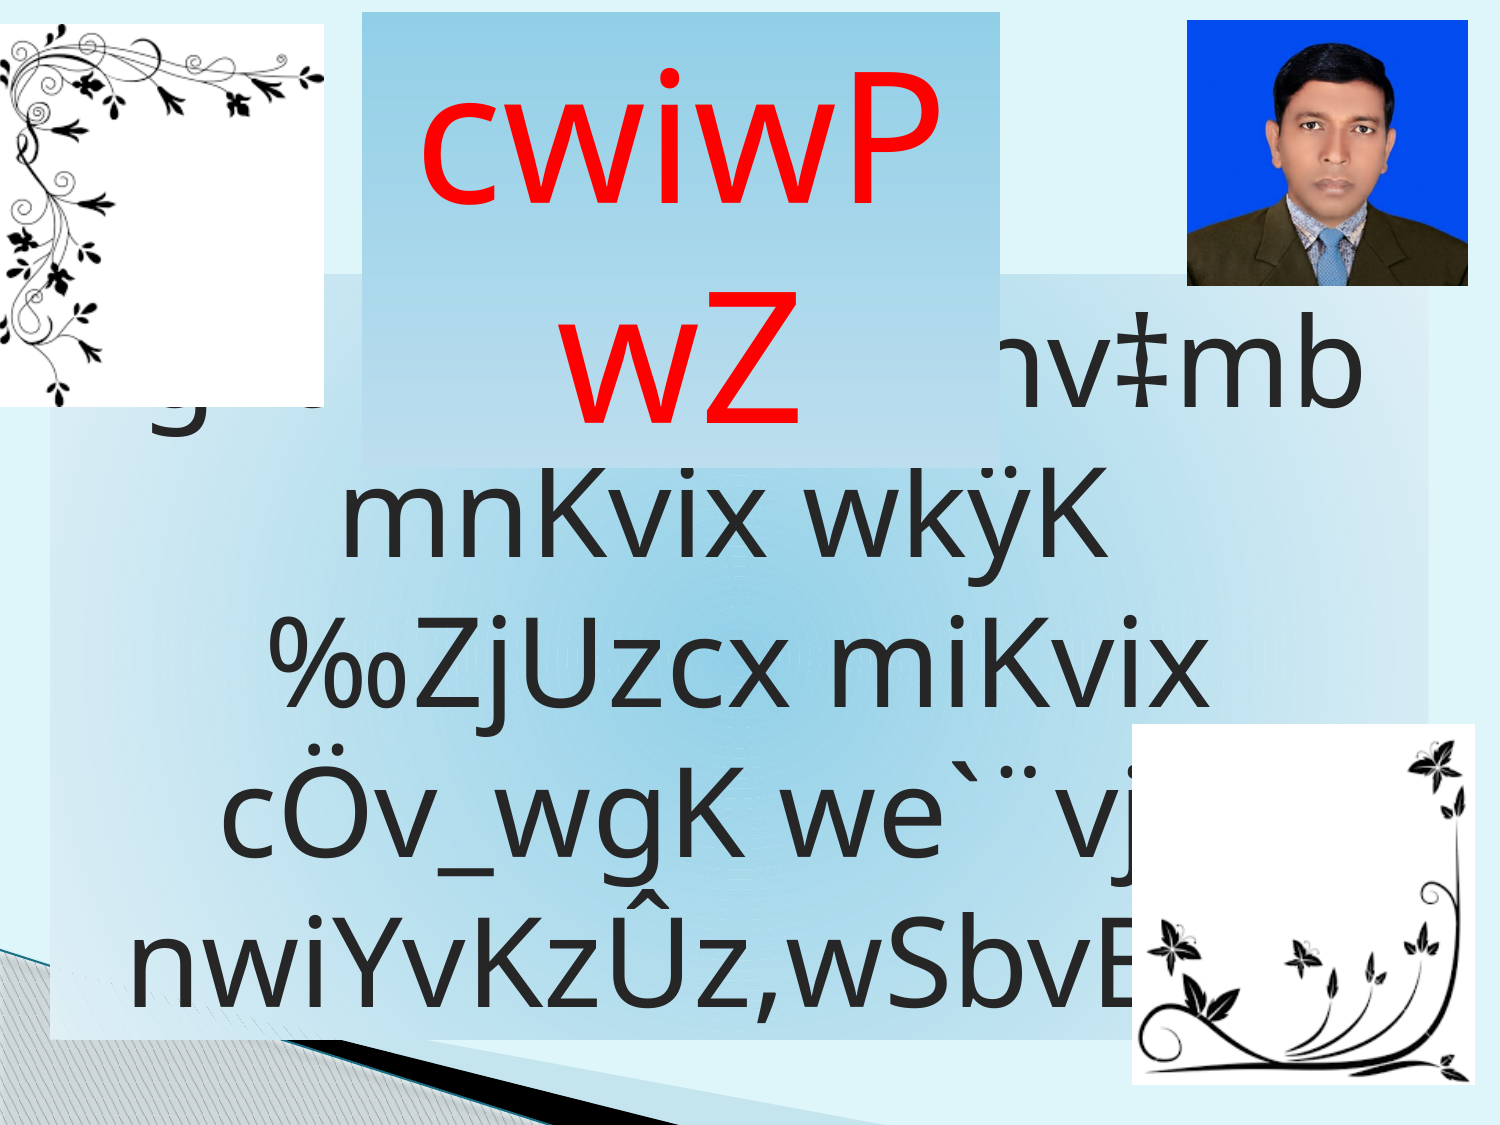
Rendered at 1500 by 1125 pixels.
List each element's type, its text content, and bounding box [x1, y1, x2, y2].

picture [1187, 20, 1468, 287]
picture [1132, 724, 1476, 1085]
picture [0, 24, 324, 407]
text_box cwiwPwZ [362, 12, 1000, 468]
text_box ‡gvt gv‡bvqvi †nv‡mb mnKvix wkÿK ‰ZjUzcx miKvix cÖv_wgK we`¨vjq nwiYvKzÛz,wSbvB`n| [50, 274, 1429, 1040]
